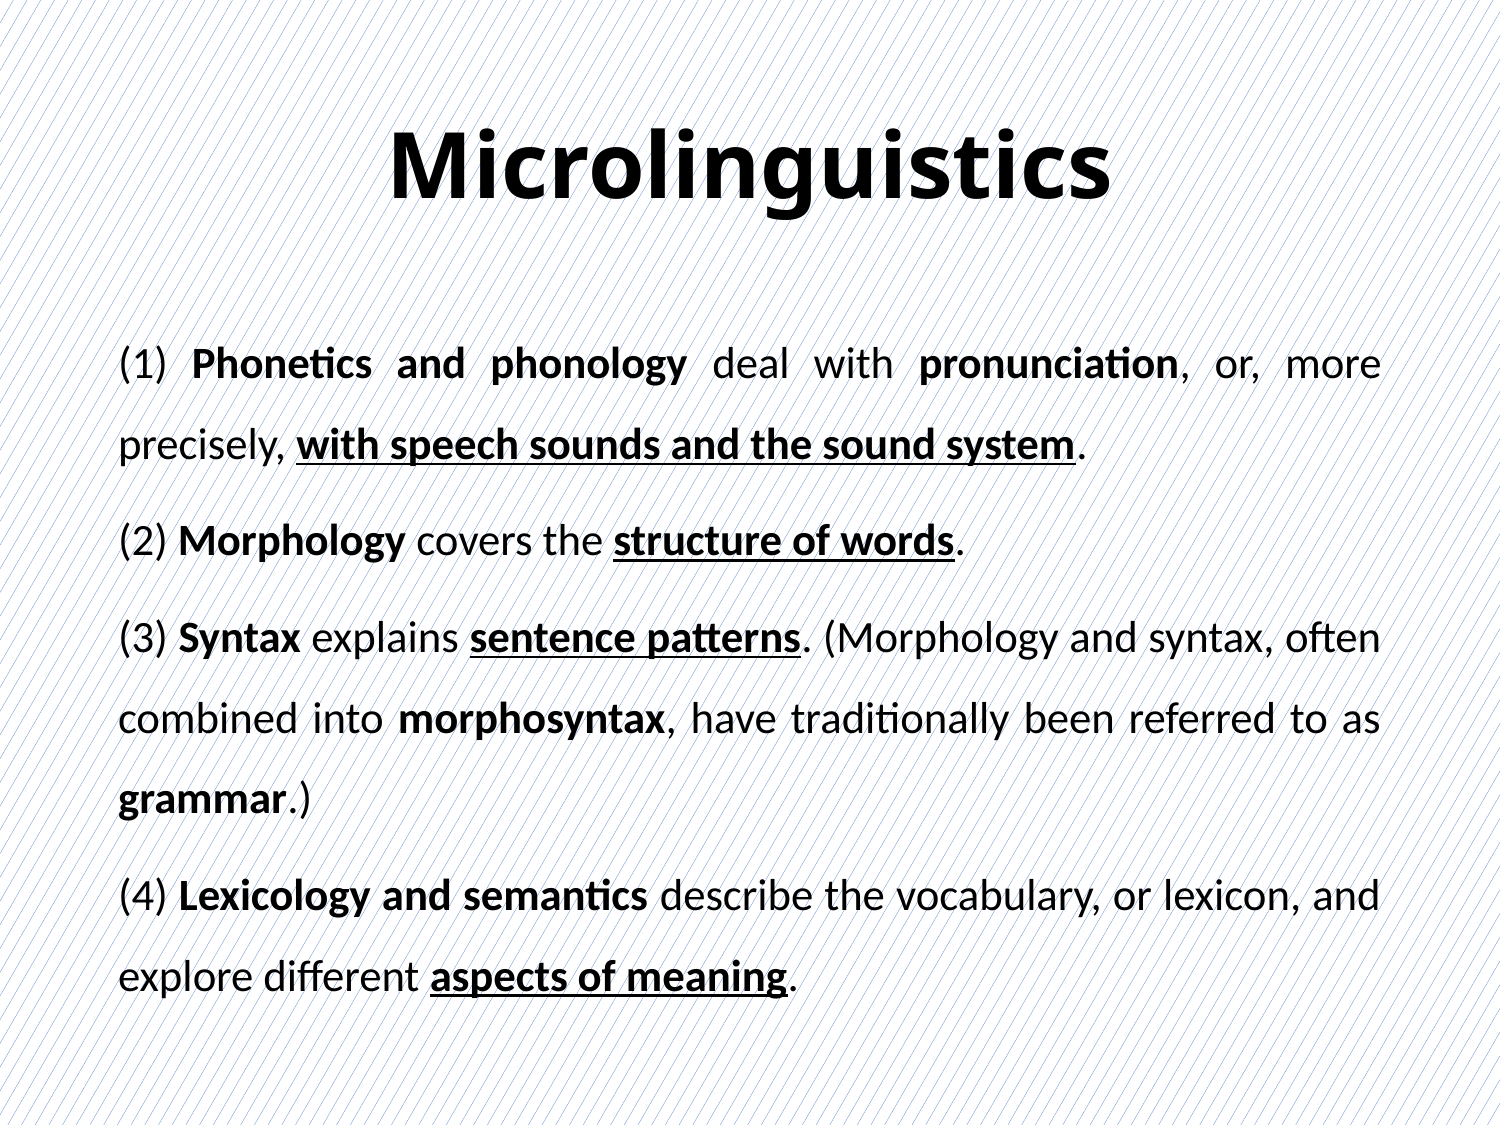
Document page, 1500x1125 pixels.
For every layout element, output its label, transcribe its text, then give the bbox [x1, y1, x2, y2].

list (1) Phonetics and phonology deal with pronunciation, or, more precisely, with speech sounds and the sound system. (2) Morphology covers the structure of words. (3) Syntax explains sentence patterns. (Morphology and syntax, often combined into morphosyntax, have traditionally been referred to as grammar.) (4) Lexicology and semantics describe the vocabulary, or lexicon, and explore different aspects of meaning. [103, 299, 1397, 1014]
title Microlinguistics [103, 59, 1397, 278]
